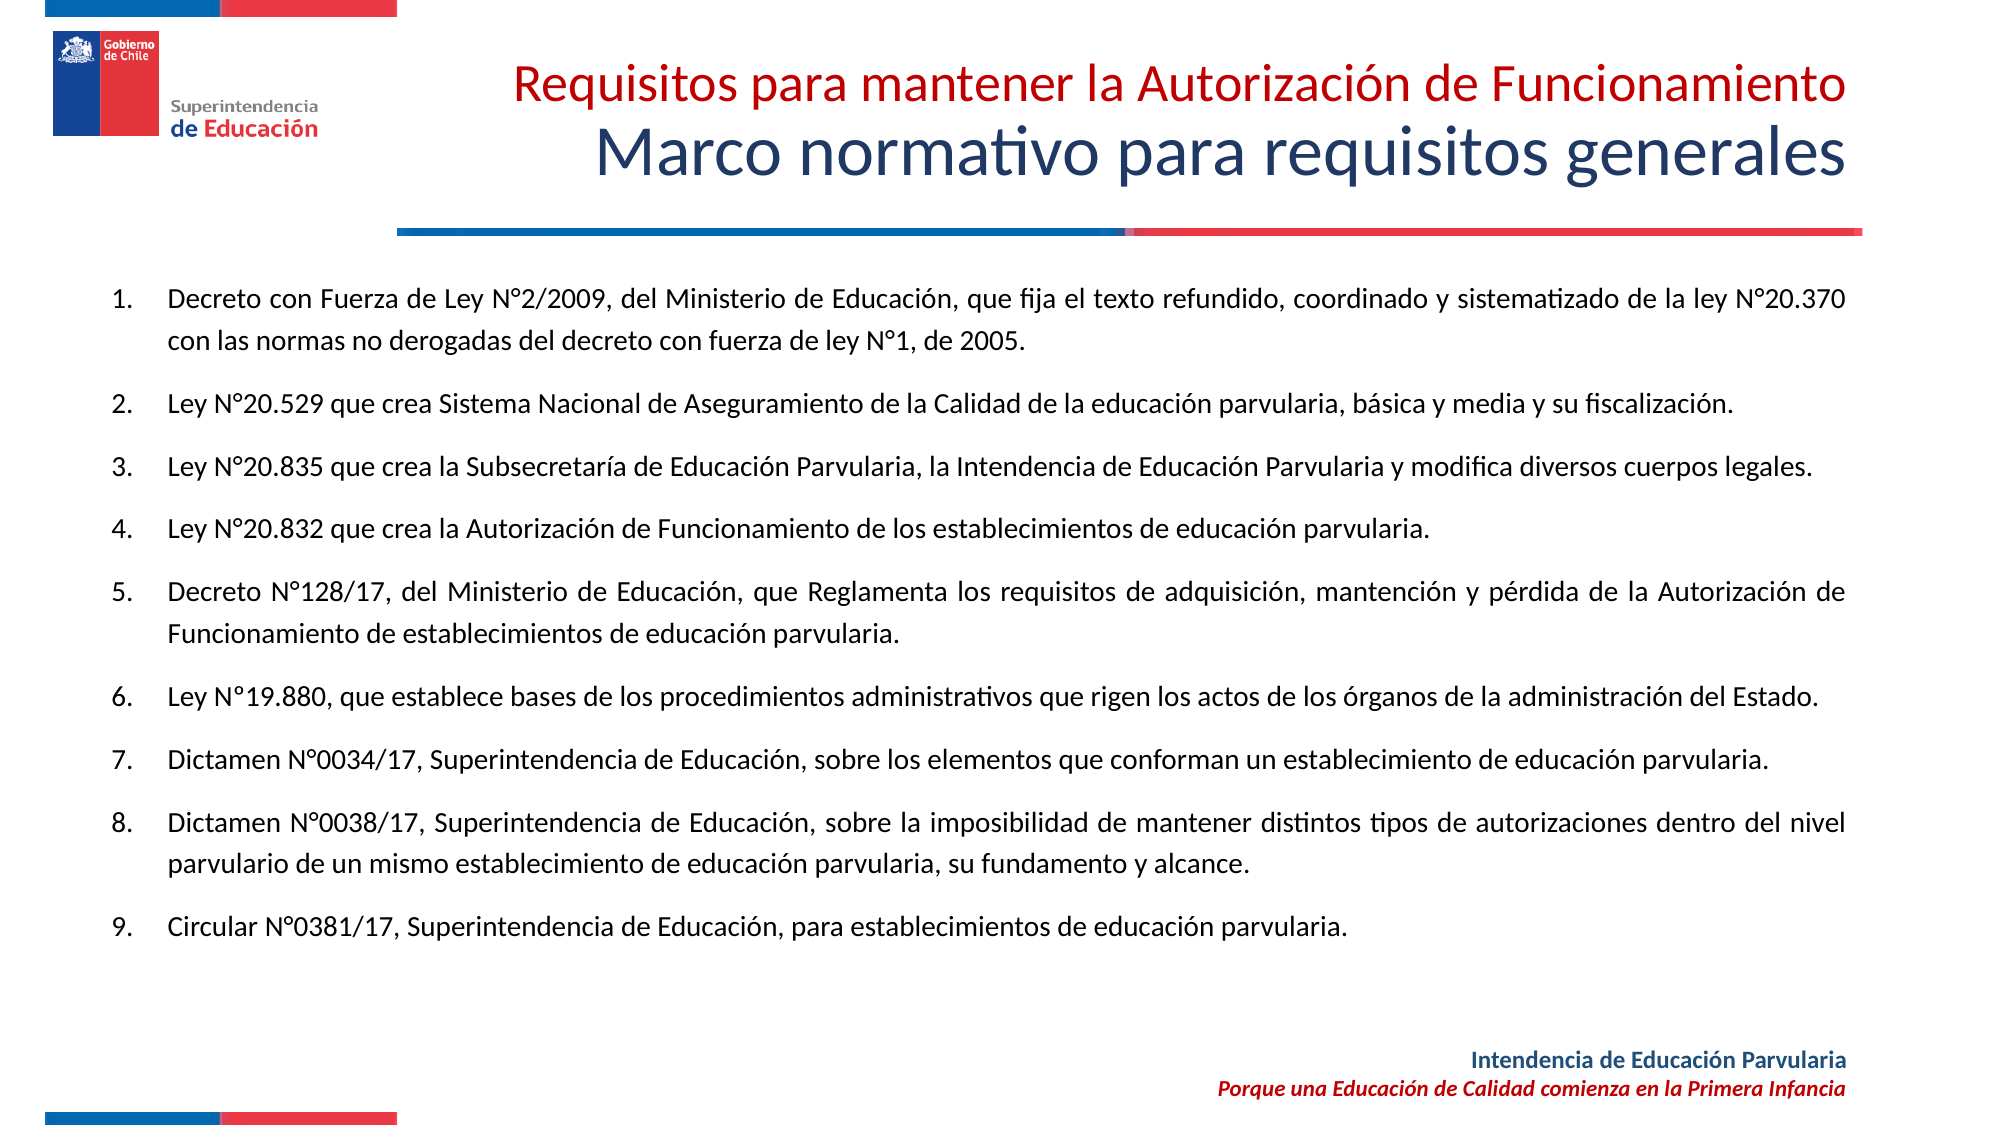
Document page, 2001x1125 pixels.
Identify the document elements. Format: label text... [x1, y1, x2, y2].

title Requisitos para mantener la Autorización de Funcionamiento Marco normativo para requisitos generales [397, 47, 1863, 199]
footer Intendencia de Educación Parvularia Porque una Educación de Calidad comienza en la Primera Infancia [662, 1042, 1863, 1103]
list Decreto con Fuerza de Ley N°2/2009, del Ministerio de Educación, que fija el texto refundido, coordinado y sistematizado de la ley N°20.370 con las normas no derogadas del decreto con fuerza de ley N°1, de 2005. Ley N°20.529 que crea Sistema Nacional de Aseguramiento de la Calidad de la educación parvularia, básica y media y su fiscalización. Ley N°20.835 que crea la Subsecretaría de Educación Parvularia, la Intendencia de Educación Parvularia y modifica diversos cuerpos legales. Ley N°20.832 que crea la Autorización de Funcionamiento de los establecimientos de educación parvularia. Decreto N°128/17, del Ministerio de Educación, que Reglamenta los requisitos de adquisición, mantención y pérdida de la Autorización de Funcionamiento de establecimientos de educación parvularia. Ley Nº19.880, que establece bases de los procedimientos administrativos que rigen los actos de los órganos de la administración del Estado. Dictamen N°0034/17, Superintendencia de Educación, sobre los elementos que conforman un establecimiento de educación parvularia. Dictamen N°0038/17, Superintendencia de Educación, sobre la imposibilidad de mantener distintos tipos de autorizaciones dentro del nivel parvulario de un mismo establecimiento de educación parvularia, su fundamento y alcance. Circular N°0381/17, Superintendencia de Educación, para establecimientos de educación parvularia. [96, 265, 1863, 1014]
text_box [45, 1112, 398, 1125]
text_box [397, 228, 1863, 236]
text_box [45, 0, 398, 17]
picture [47, 27, 321, 141]
